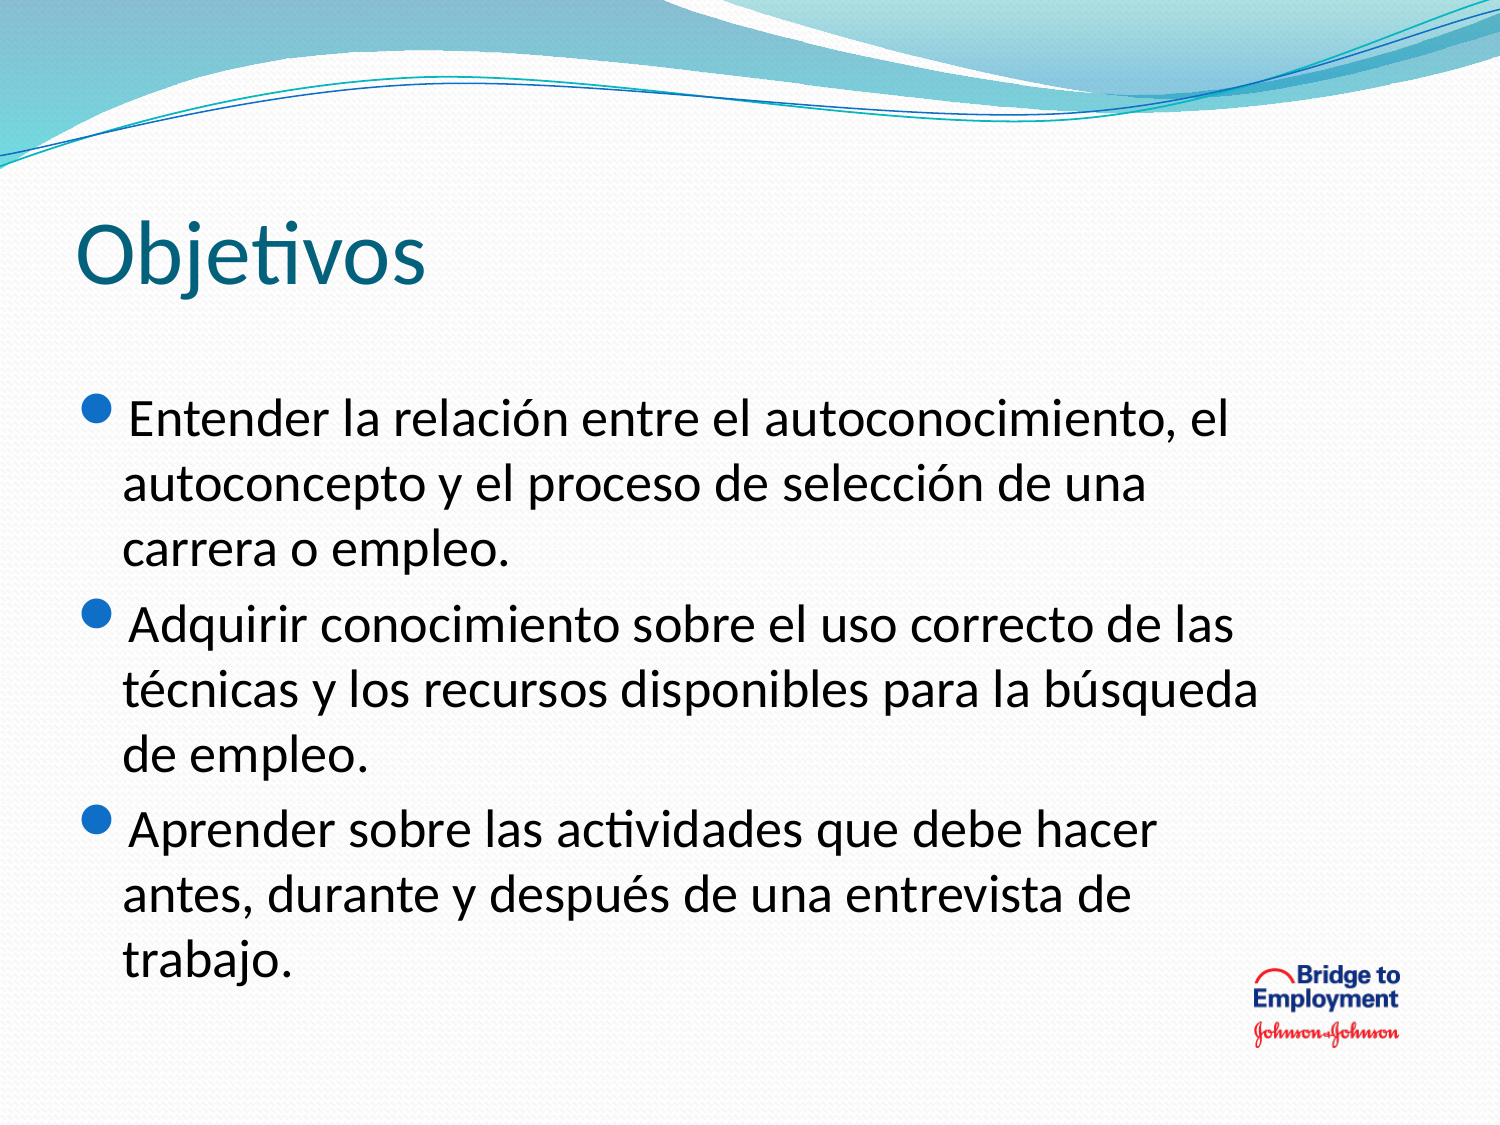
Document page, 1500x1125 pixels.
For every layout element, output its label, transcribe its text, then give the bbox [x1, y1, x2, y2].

title Objetivos [75, 115, 1425, 303]
text_box [1242, 963, 1288, 1064]
list Entender la relación entre el autoconocimiento, el autoconcepto y el proceso de selección de una carrera o empleo. Adquirir conocimiento sobre el uso correcto de las técnicas y los recursos disponibles para la búsqueda de empleo. Aprender sobre las actividades que debe hacer antes, durante y después de una entrevista de trabajo. [62, 375, 1288, 1095]
picture [1249, 962, 1403, 1052]
